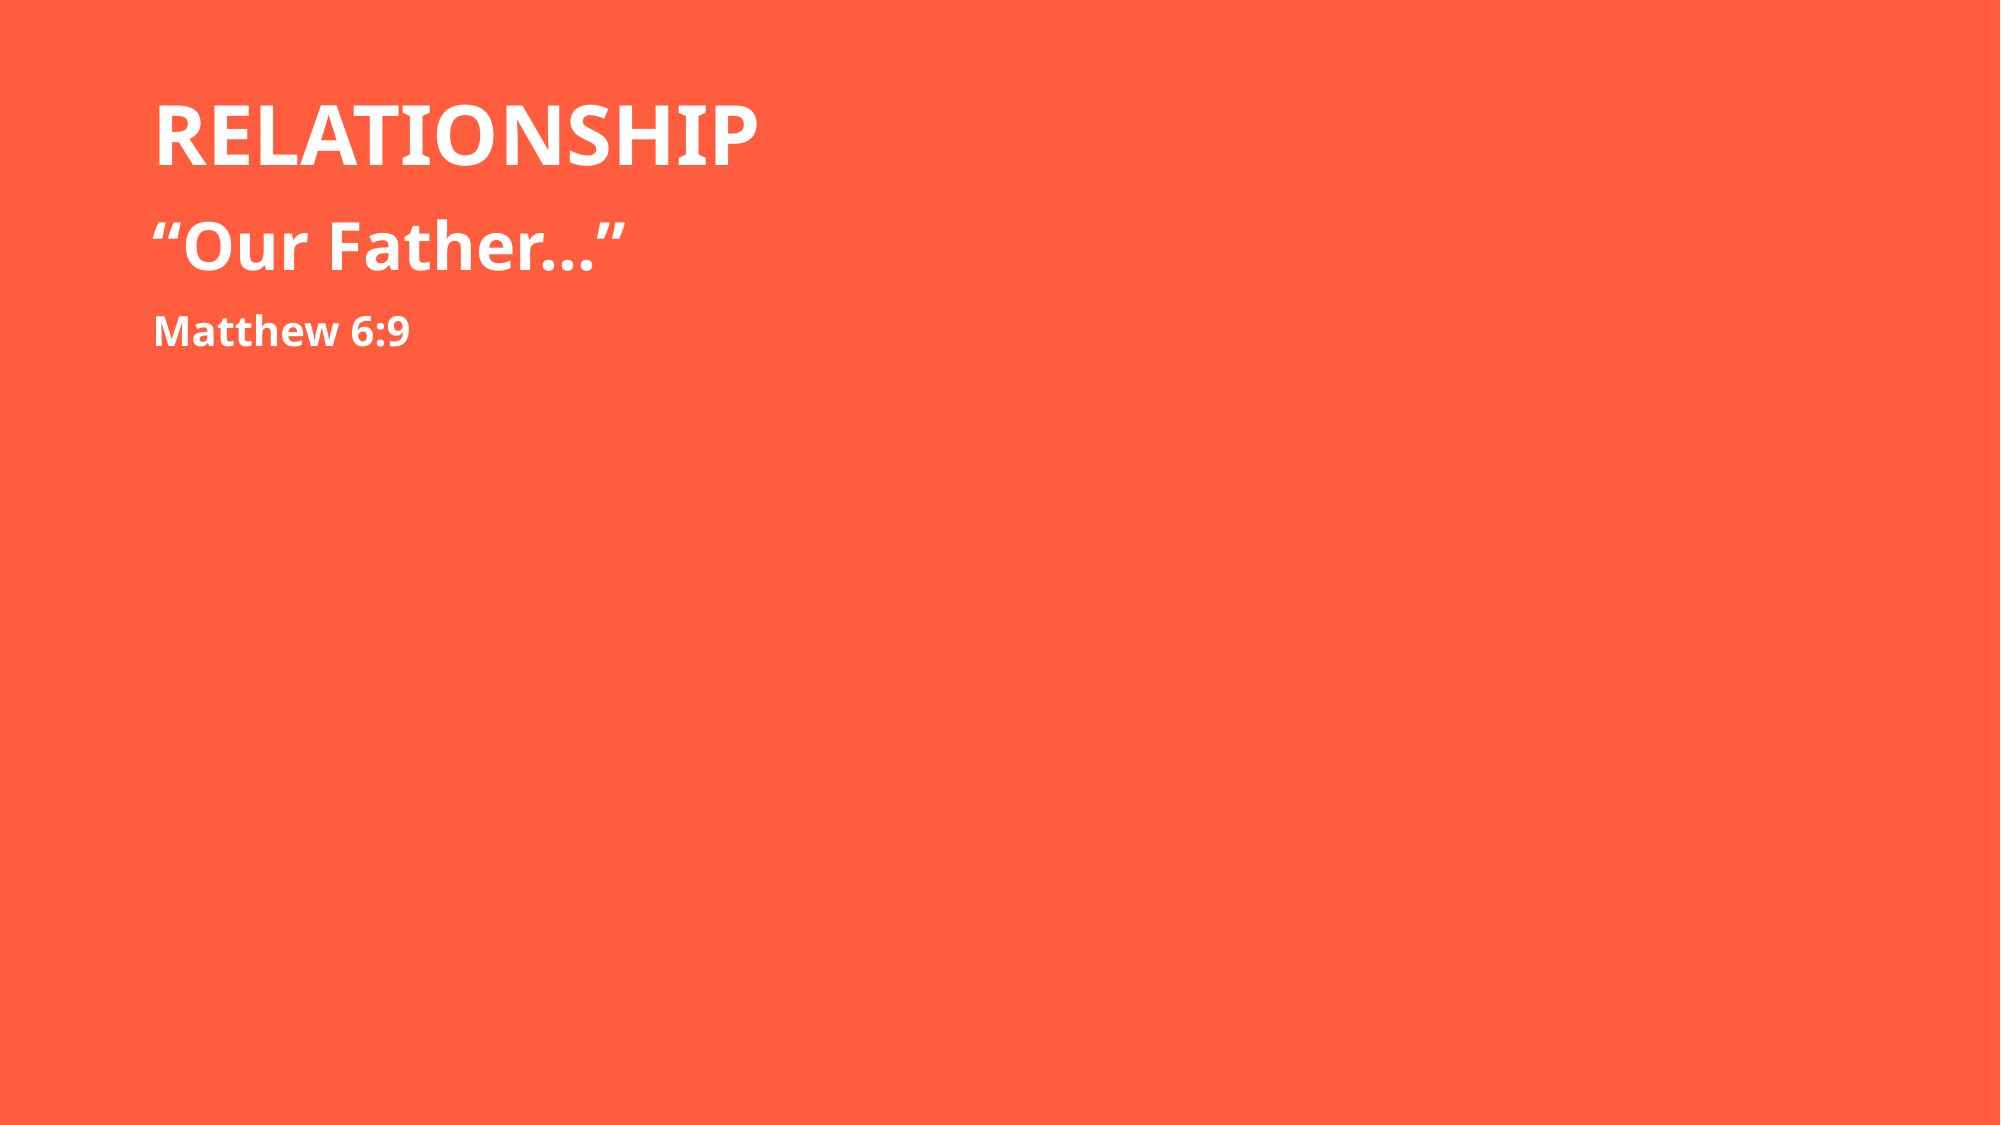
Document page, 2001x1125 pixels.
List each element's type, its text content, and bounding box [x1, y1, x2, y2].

list RELATIONSHIP “Our Father…” Matthew 6:9 [137, 75, 1863, 1014]
